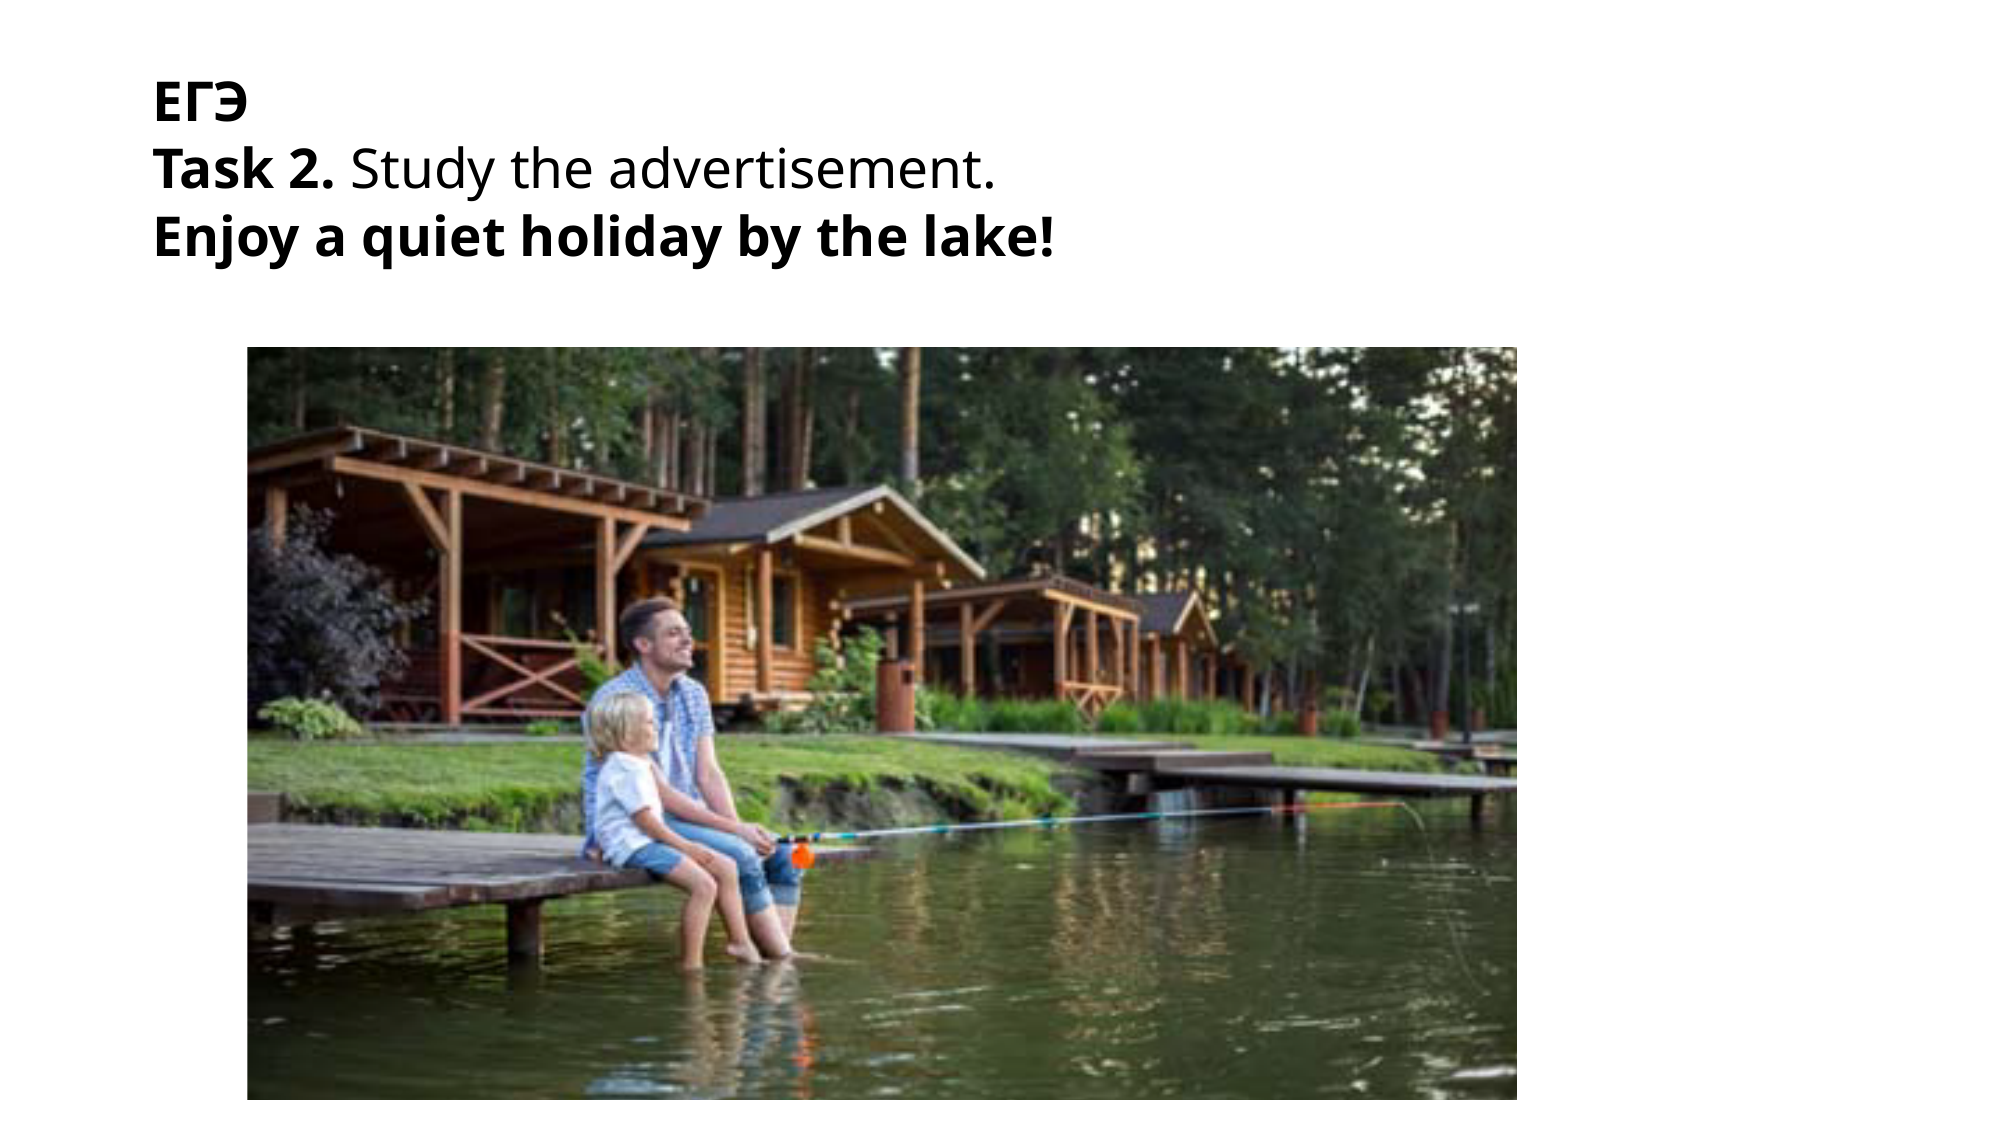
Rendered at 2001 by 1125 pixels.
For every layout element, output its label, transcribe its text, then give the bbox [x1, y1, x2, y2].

title ЕГЭ Task 2. Study the advertisement. Enjoy a quiet holiday by the lake! [137, 59, 1863, 278]
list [247, 346, 1517, 1100]
